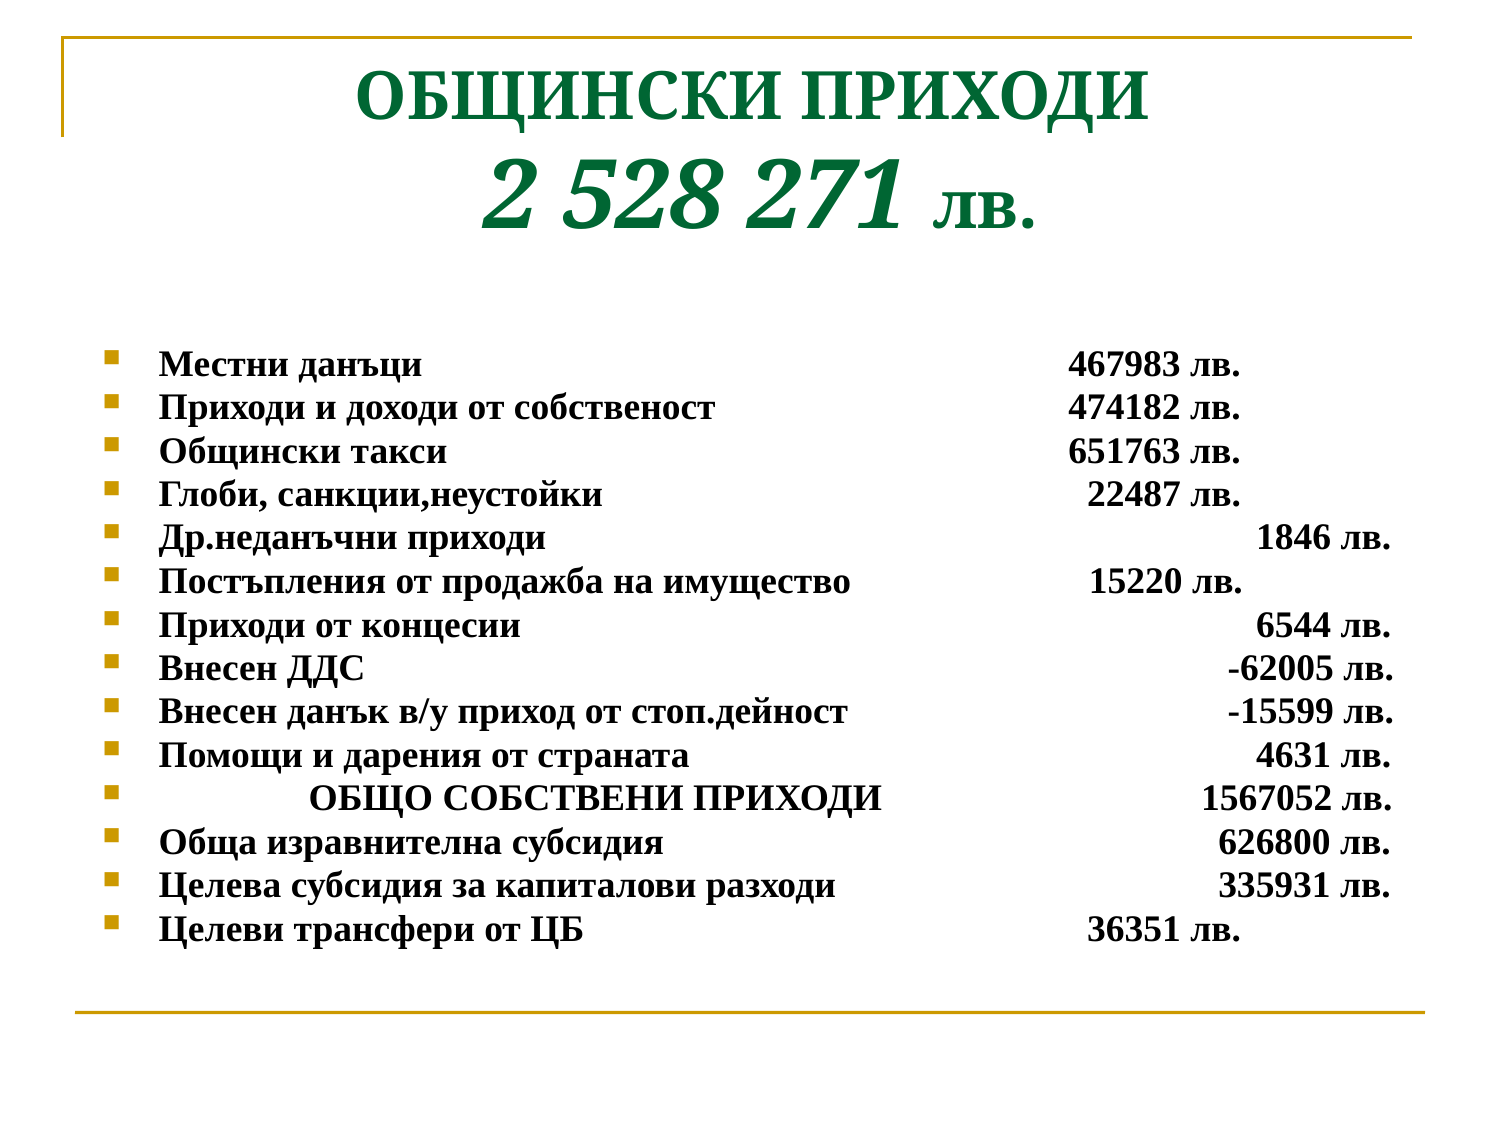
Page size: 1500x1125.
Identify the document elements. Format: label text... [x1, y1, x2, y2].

title ОБЩИНСКИ ПРИХОДИ 2 528 271 лв. [74, 45, 1448, 188]
list Местни данъци 467983 лв. Приходи и доходи от собственост 474182 лв. Общински такси 651763 лв. Глоби, санкции,неустойки 22487 лв. Др.неданъчни приходи 1846 лв. Постъпления от продажба на имущество 15220 лв. Приходи от концесии 6544 лв. Внесен ДДС -62005 лв. Внесен данък в/у приход от стоп.дейност -15599 лв. Помощи и дарения от страната 4631 лв. ОБЩО СОБСТВЕНИ ПРИХОДИ 1567052 лв. Обща изравнителна субсидия 626800 лв. Целева субсидия за капиталови разходи 335931 лв. Целеви трансфери от ЦБ 36351 лв. [87, 287, 1463, 1013]
